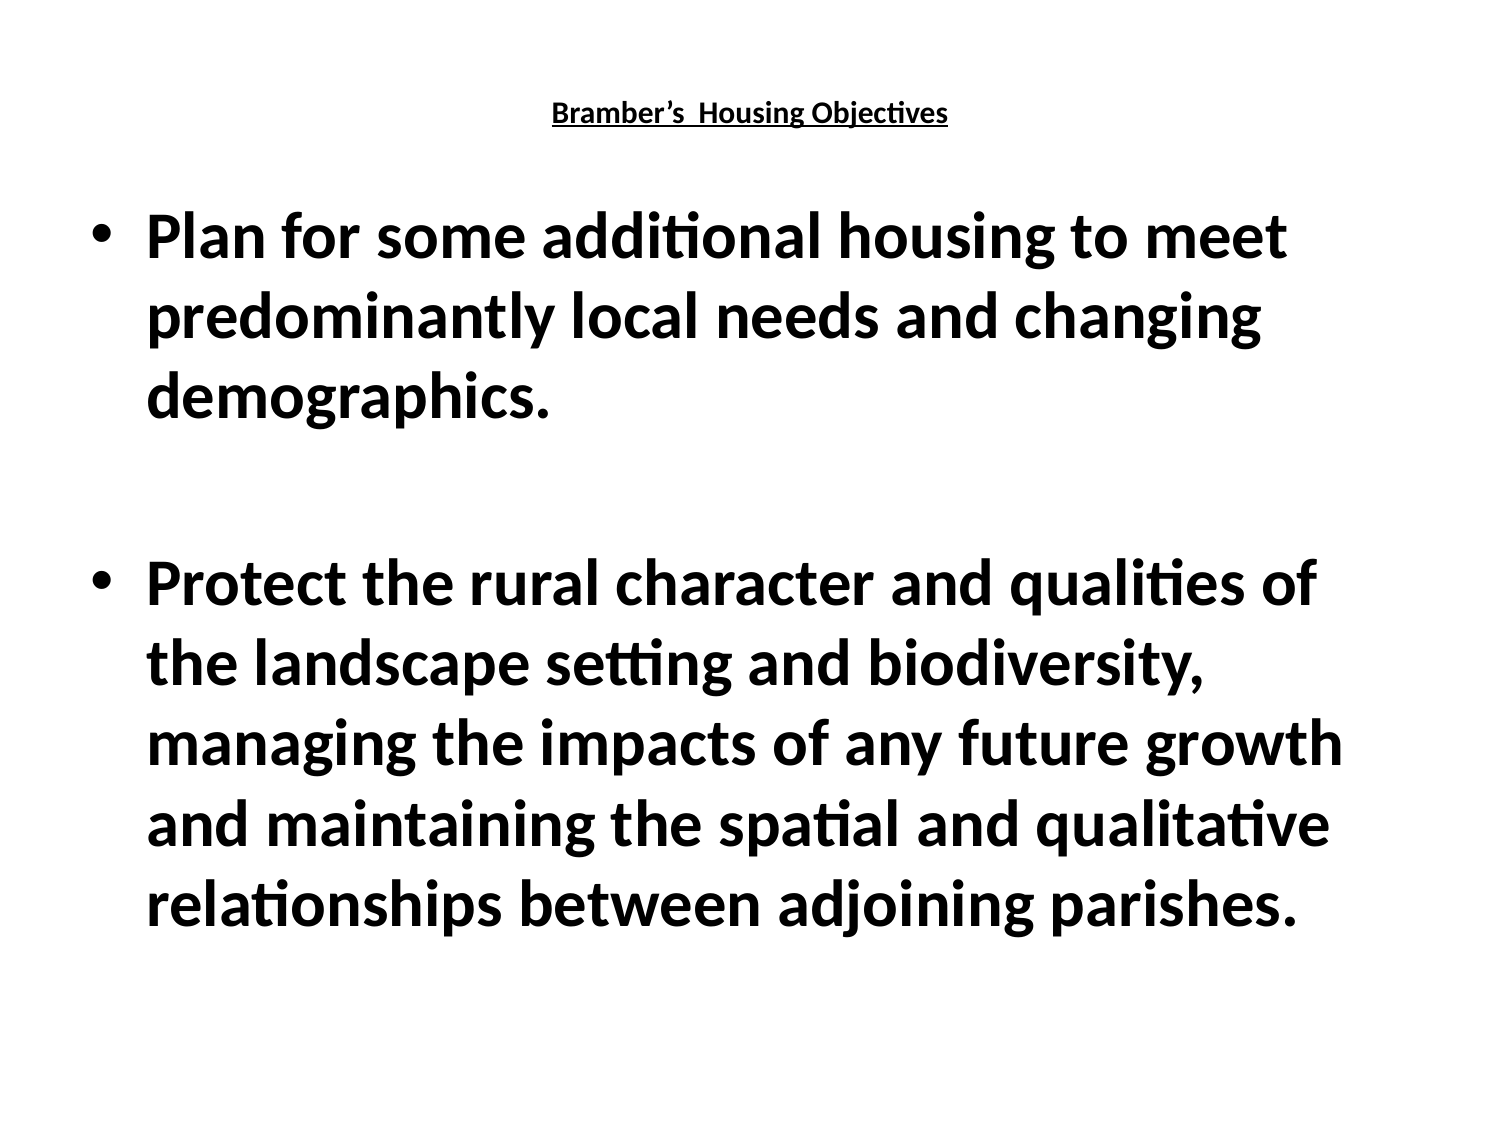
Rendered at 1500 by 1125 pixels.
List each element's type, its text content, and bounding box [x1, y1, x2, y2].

title Bramber’s Housing Objectives [75, 45, 1425, 184]
list Plan for some additional housing to meet predominantly local needs and changing demographics. Protect the rural character and qualities of the landscape setting and biodiversity, managing the impacts of any future growth and maintaining the spatial and qualitative relationships between adjoining parishes. [75, 184, 1425, 1071]
